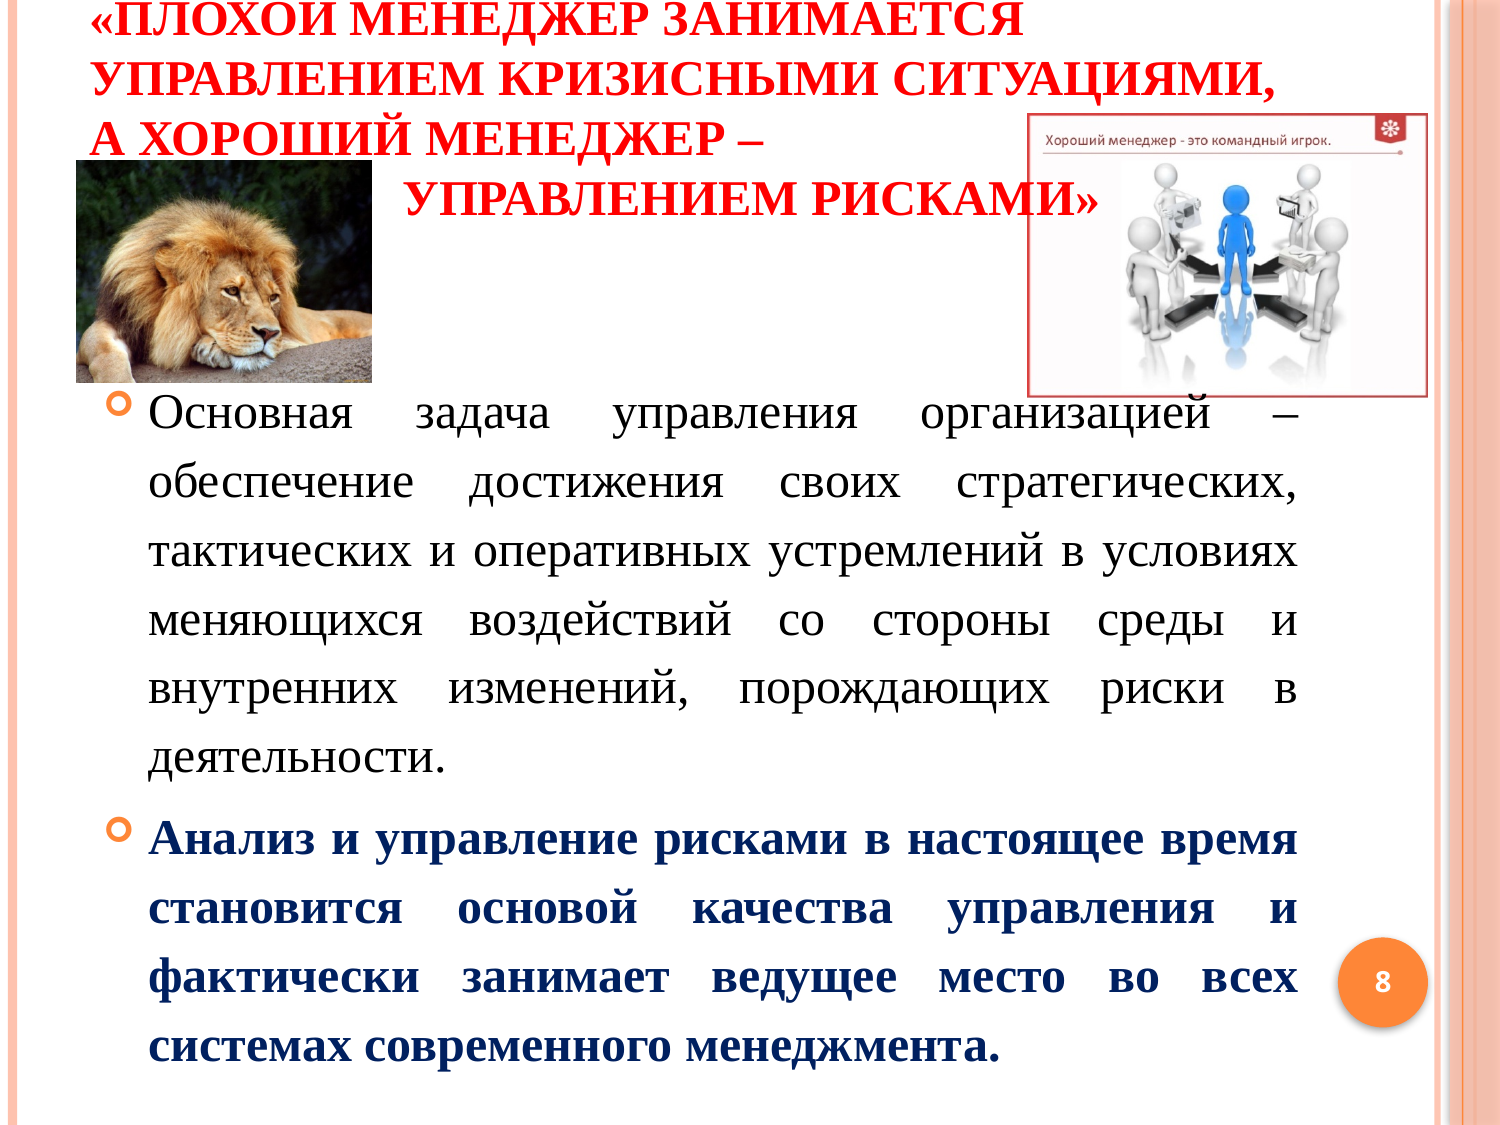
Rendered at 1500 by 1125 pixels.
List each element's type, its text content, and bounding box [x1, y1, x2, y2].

title «Плохой менеджер занимается управлением кризисными ситуациями, а хороший менеджер – управлением рисками» [75, 45, 1300, 233]
slide_number 8 [1333, 940, 1434, 1027]
picture [1027, 113, 1429, 398]
picture [76, 160, 373, 383]
list Основная задача управления организацией – обеспечение достижения своих стратегических, тактических и оперативных устремлений в условиях меняющихся воздействий со стороны среды и внутренних изменений, порождающих риски в деятельности. Анализ и управление рисками в настоящее время становится основой качества управления и фактически занимает ведущее место во всех системах современного менеджмента. [88, 361, 1314, 1092]
